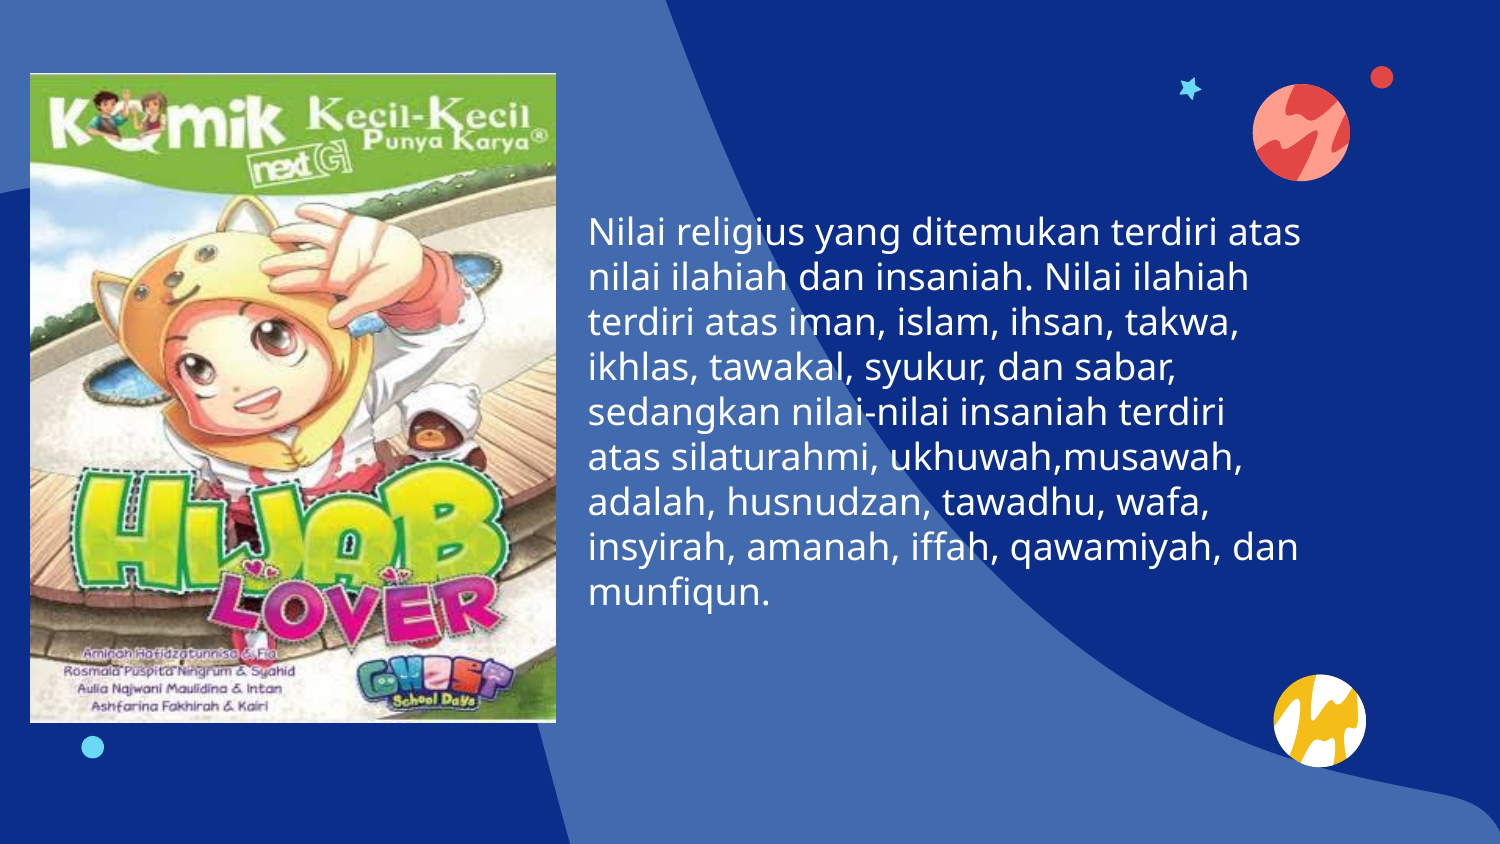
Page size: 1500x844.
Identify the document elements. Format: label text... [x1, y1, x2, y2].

picture [30, 73, 556, 723]
title Nilai religius yang ditemukan terdiri atas nilai ilahiah dan insaniah. Nilai ilahiah terdiri atas iman, islam, ihsan, takwa, ikhlas, tawakal, syukur, dan sabar, sedangkan nilai-nilai insaniah terdiri atas silaturahmi, ukhuwah,musawah, adalah, husnudzan, tawadhu, wafa, insyirah, amanah, iffah, qawamiyah, dan munfiqun. [572, 169, 1324, 652]
